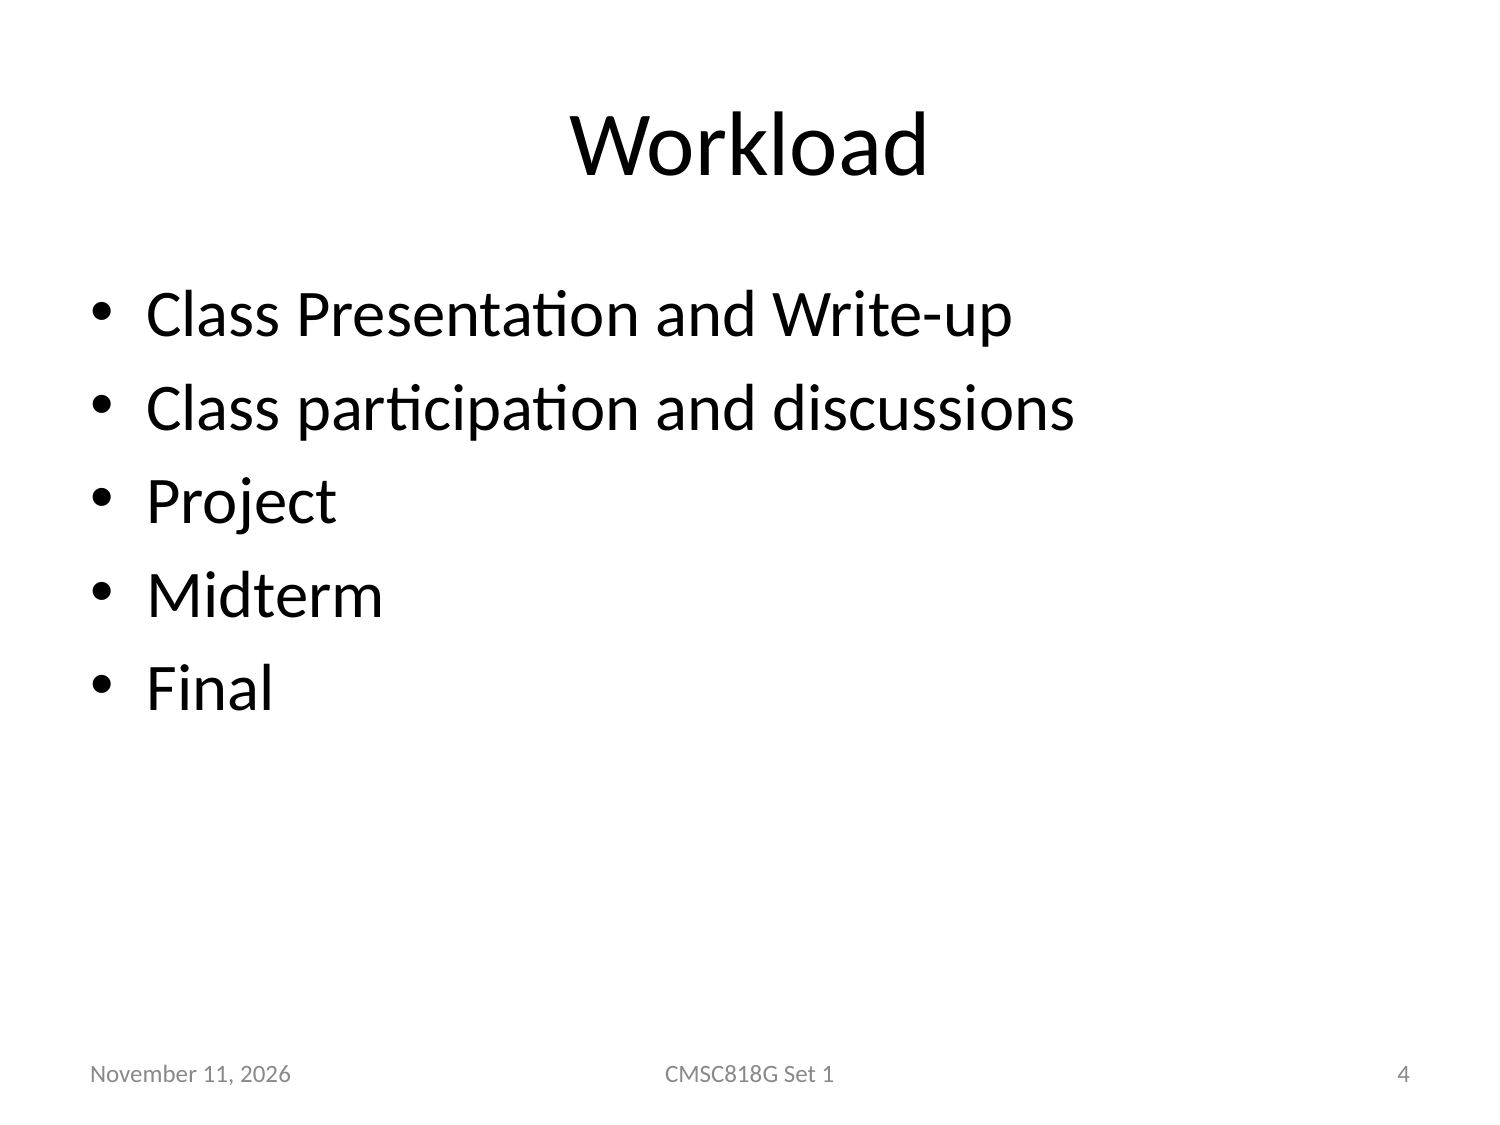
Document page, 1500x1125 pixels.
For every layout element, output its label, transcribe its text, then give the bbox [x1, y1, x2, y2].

footer CMSC818G Set 1 [512, 1042, 988, 1103]
title Workload [75, 45, 1425, 233]
list Class Presentation and Write-up Class participation and discussions Project Midterm Final [75, 262, 1425, 1005]
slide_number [75, 1042, 425, 1103]
slide_number 4 [1074, 1042, 1425, 1103]
